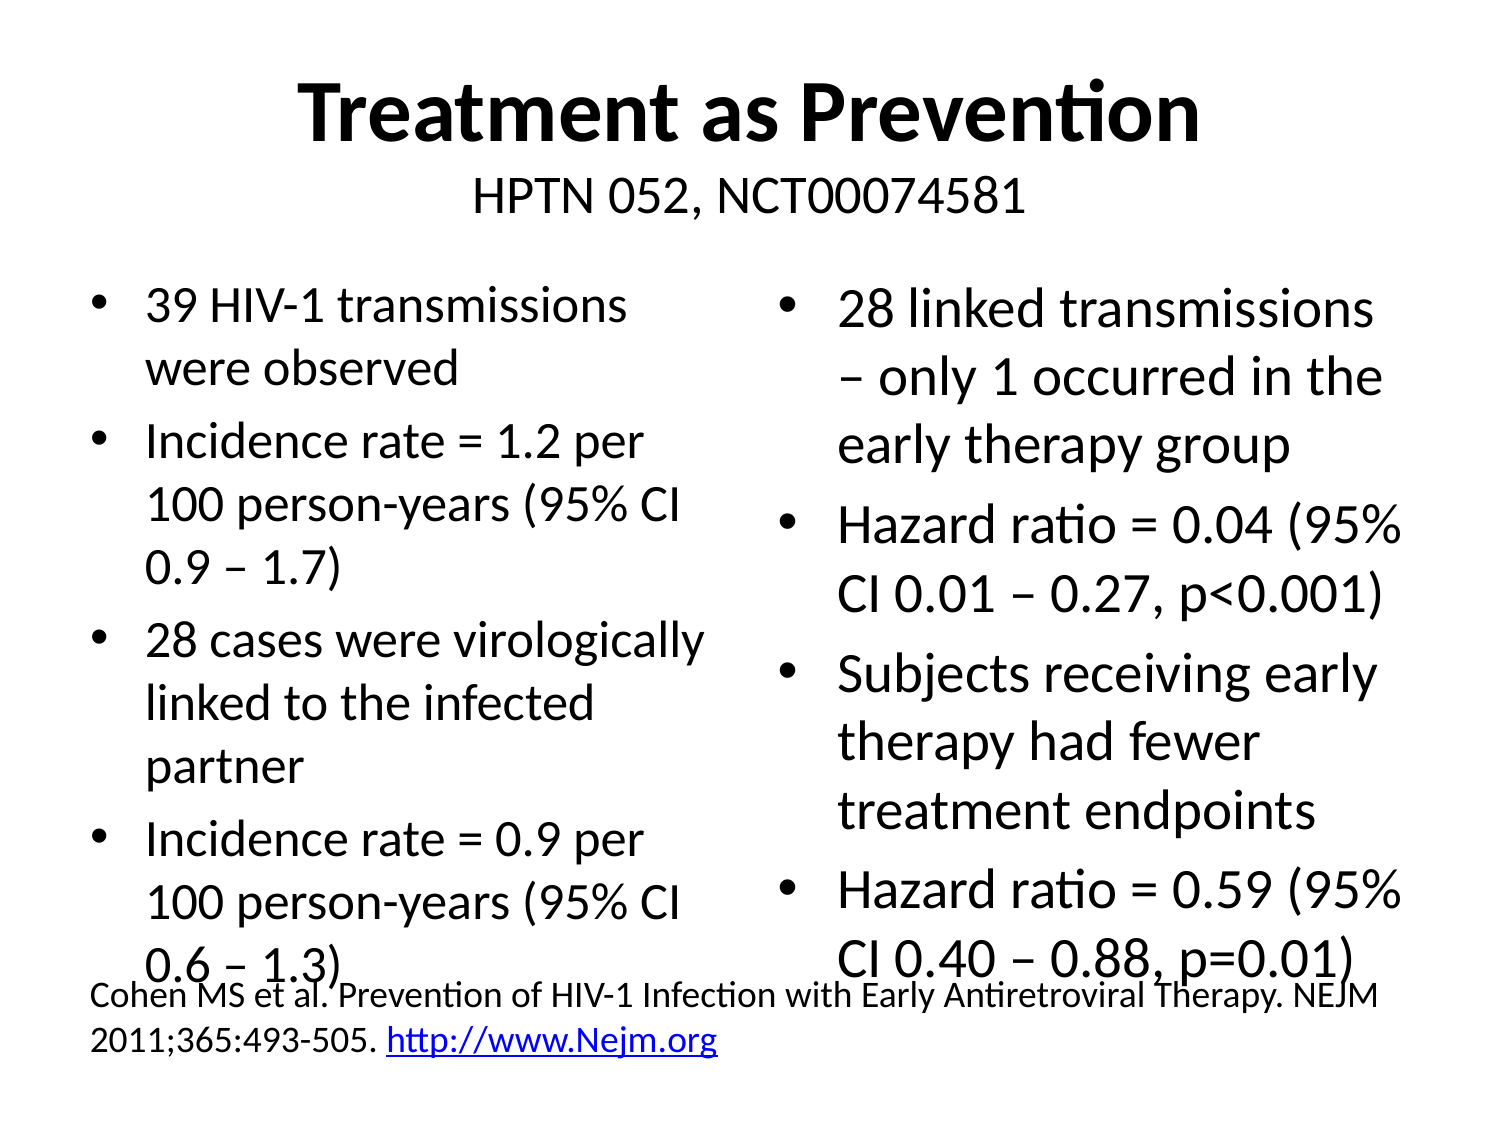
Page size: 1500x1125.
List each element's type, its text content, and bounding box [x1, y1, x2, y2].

list 28 linked transmissions – only 1 occurred in the early therapy group Hazard ratio = 0.04 (95% CI 0.01 – 0.27, p<0.001) Subjects receiving early therapy had fewer treatment endpoints Hazard ratio = 0.59 (95% CI 0.40 – 0.88, p=0.01) [762, 262, 1425, 962]
title Treatment as Prevention HPTN 052, NCT00074581 [75, 45, 1425, 233]
text_box Cohen MS et al. Prevention of HIV-1 Infection with Early Antiretroviral Therapy. NEJM 2011;365:493-505. http://www.Nejm.org [74, 962, 1438, 1068]
list 39 HIV-1 transmissions were observed Incidence rate = 1.2 per 100 person-years (95% CI 0.9 – 1.7) 28 cases were virologically linked to the infected partner Incidence rate = 0.9 per 100 person-years (95% CI 0.6 – 1.3) [75, 262, 738, 962]
